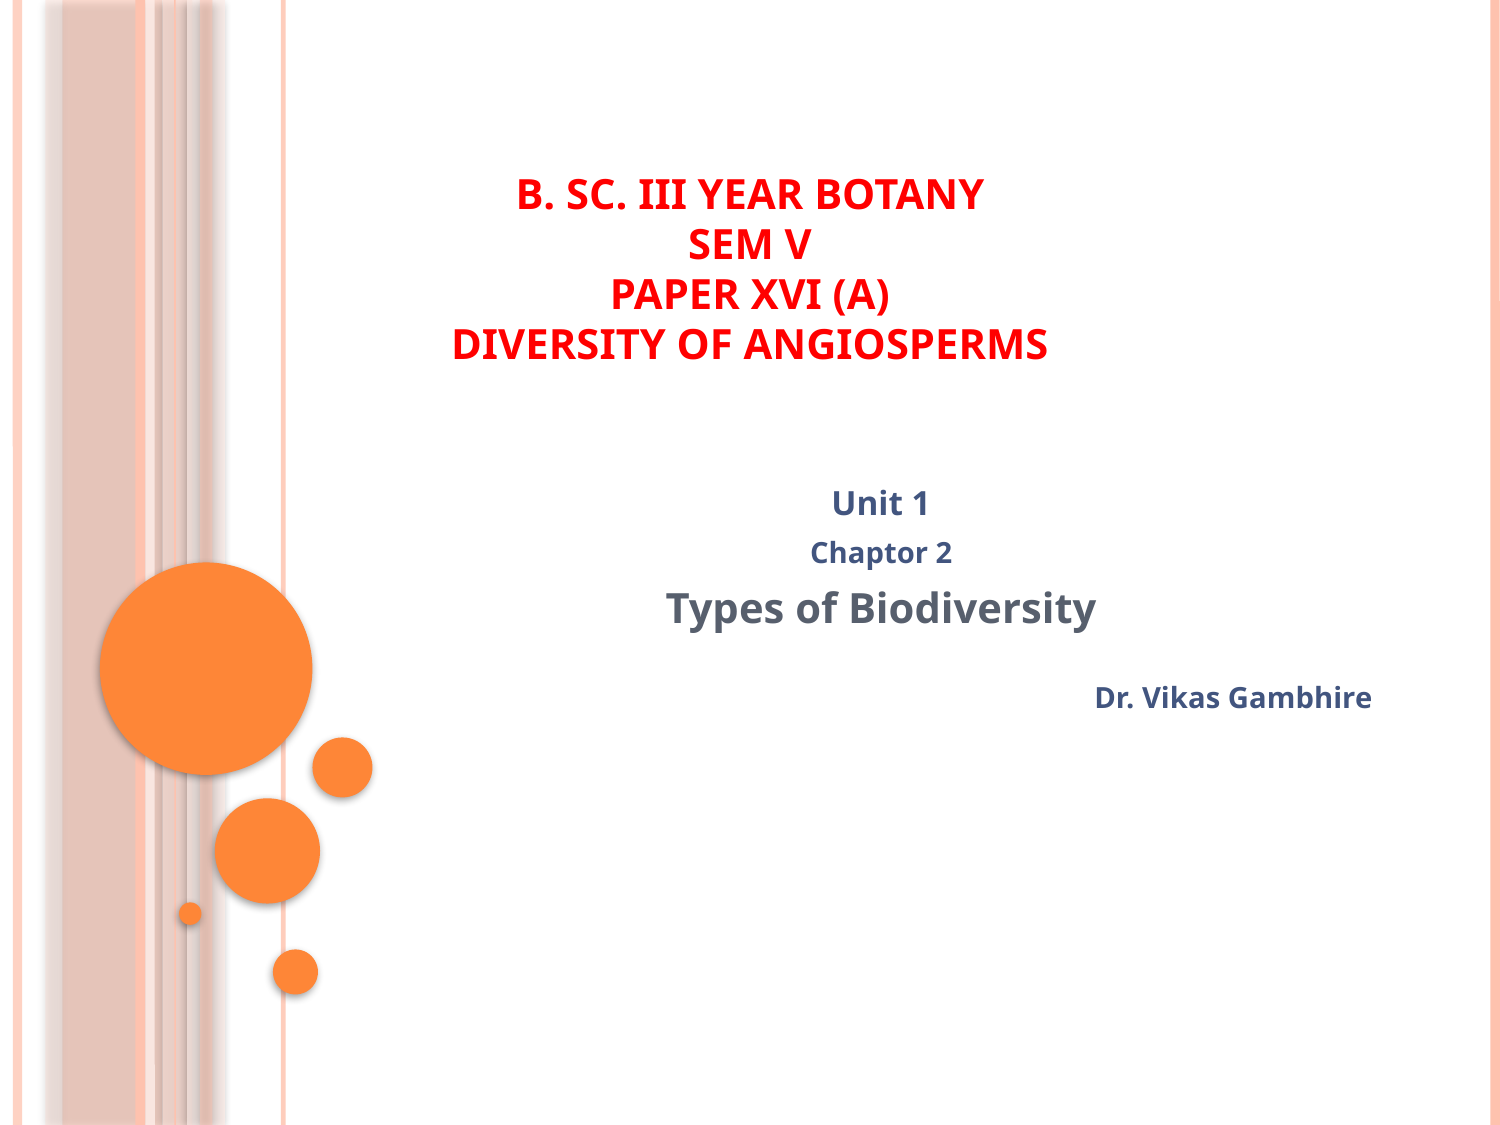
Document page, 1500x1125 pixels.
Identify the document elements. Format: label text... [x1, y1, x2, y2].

title B. Sc. III Year Botany SEM V PAPER XVI (A) DIVERSITY OF ANGIOSPERMS [112, 87, 1388, 525]
subtitle Unit 1 Chaptor 2 Types of Biodiversity Dr. Vikas Gambhire [375, 474, 1388, 800]
